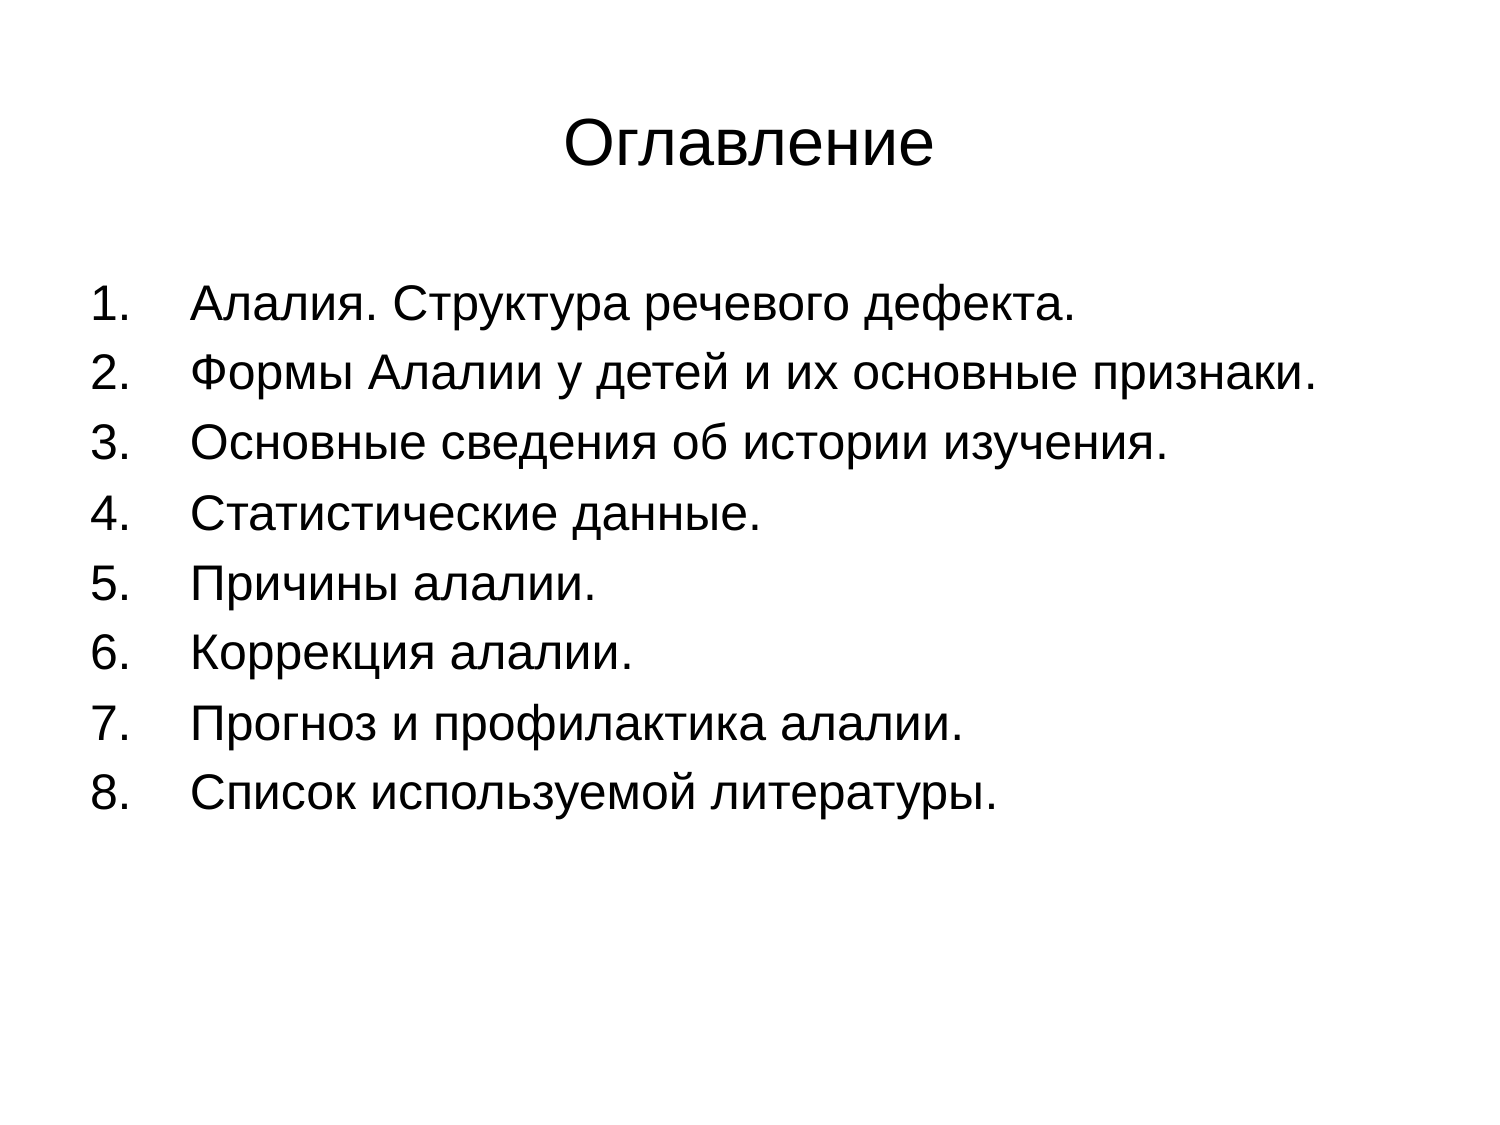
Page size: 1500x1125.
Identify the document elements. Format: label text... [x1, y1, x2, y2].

list Алалия. Структура речевого дефекта. Формы Алалии у детей и их основные признаки. Основные сведения об истории изучения. Статистические данные. Причины алалии. Коррекция алалии. Прогноз и профилактика алалии. Список используемой литературы. [74, 262, 1426, 1006]
title Оглавление [74, 44, 1426, 233]
